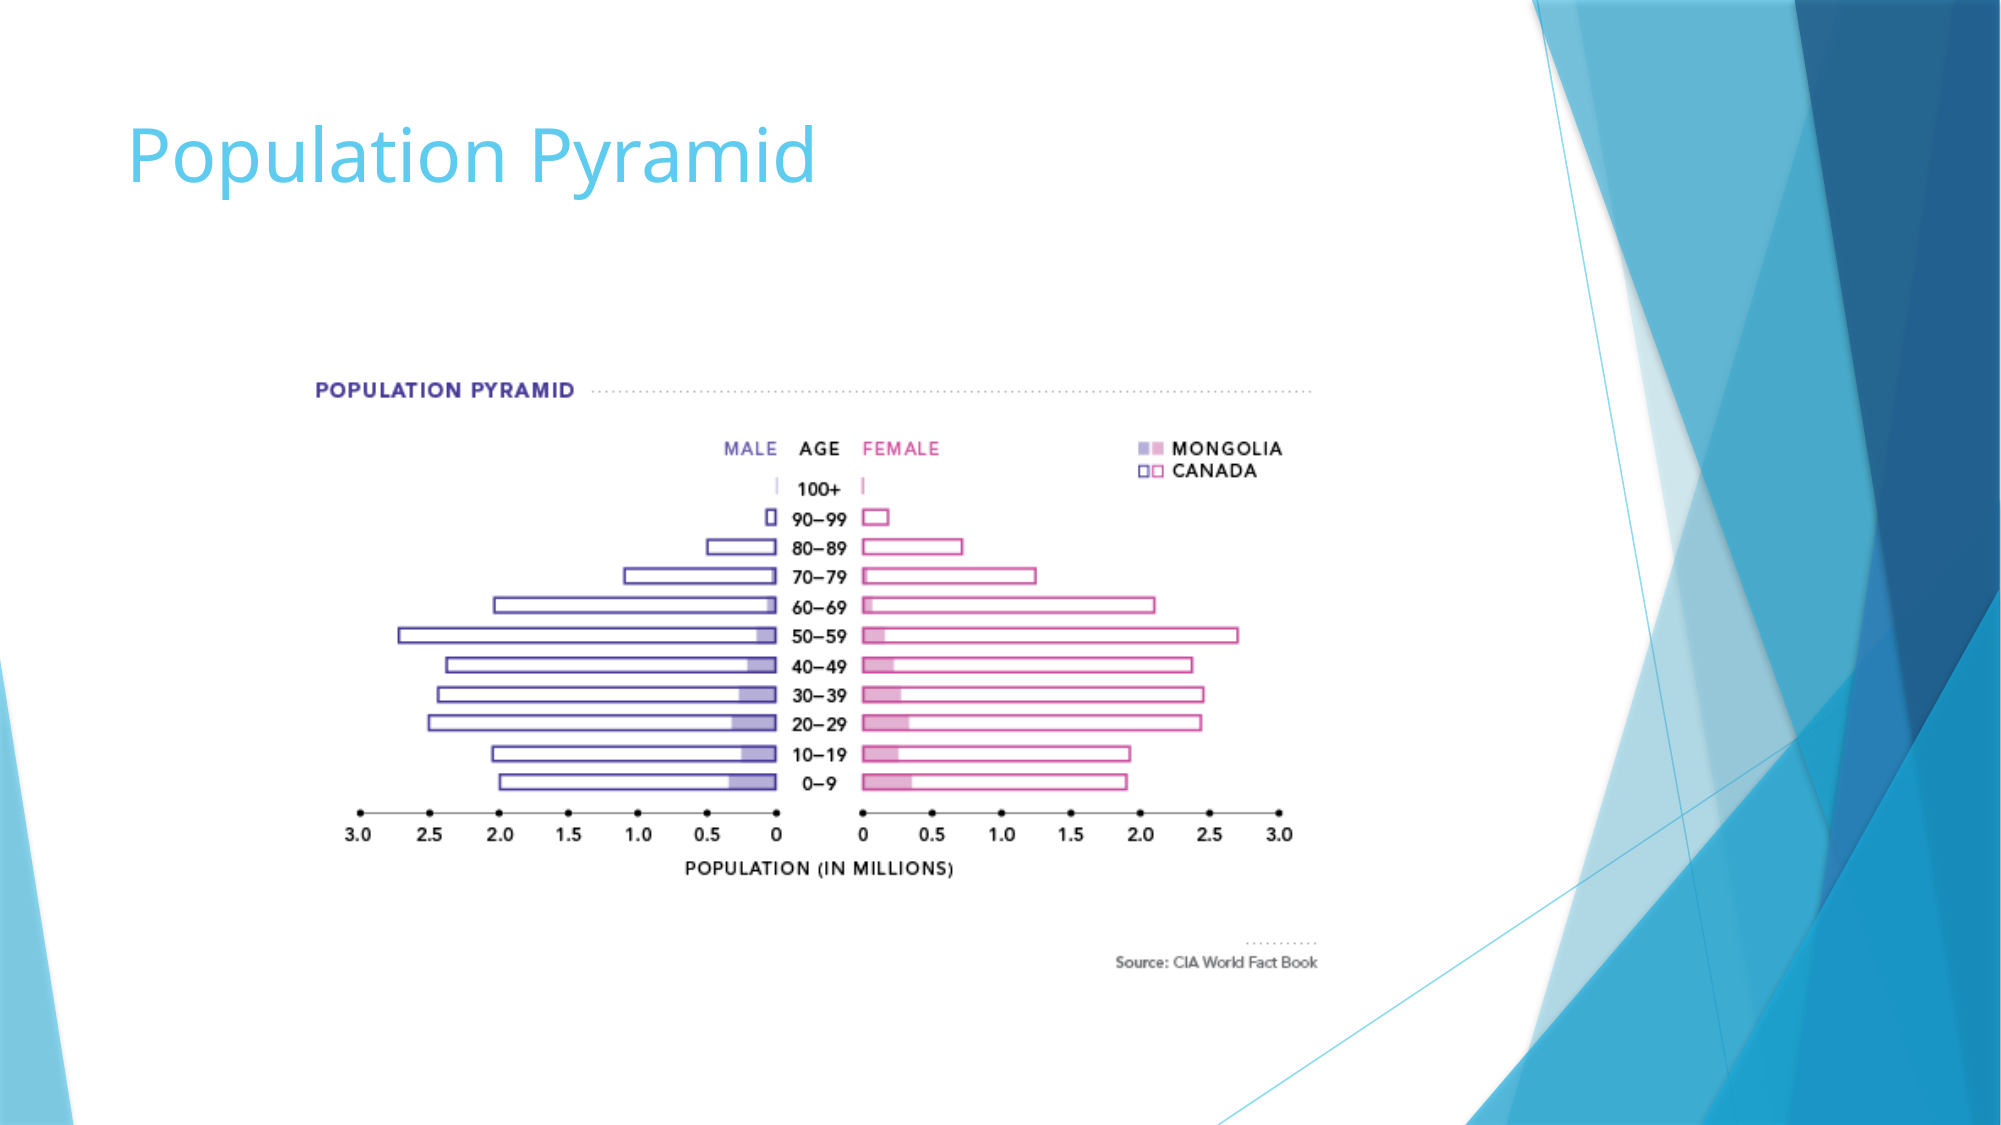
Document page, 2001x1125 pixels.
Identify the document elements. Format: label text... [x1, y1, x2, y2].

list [282, 353, 1350, 992]
title Population Pyramid [111, 99, 1522, 317]
